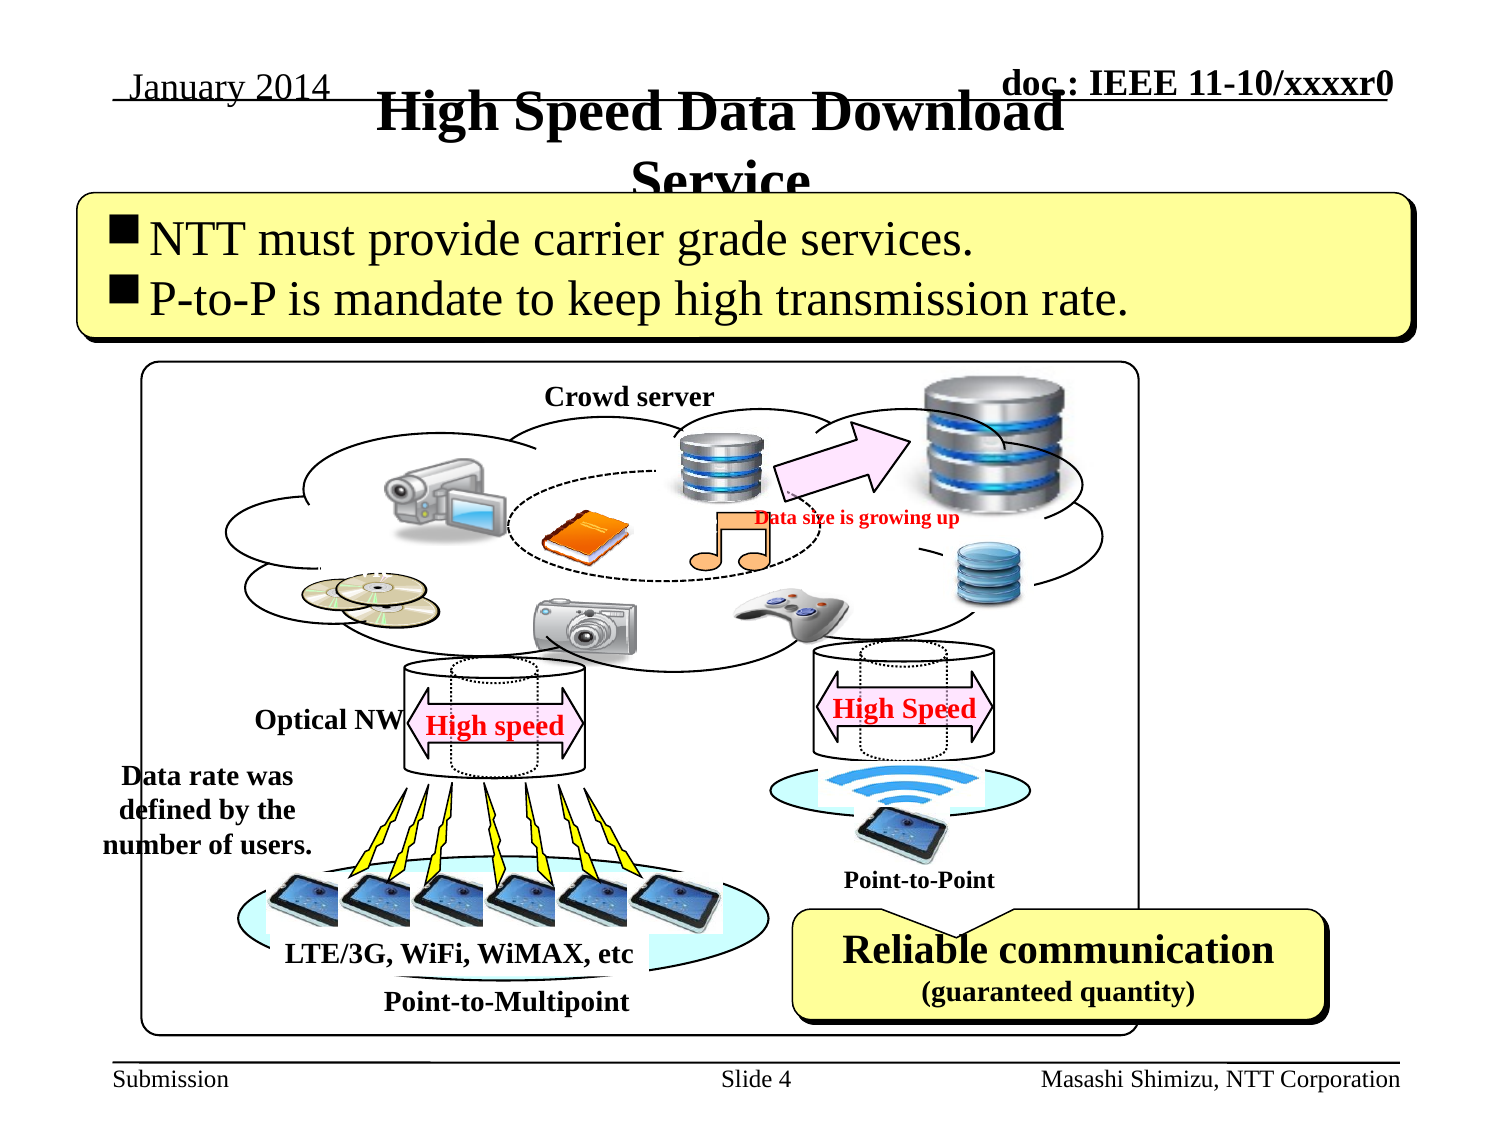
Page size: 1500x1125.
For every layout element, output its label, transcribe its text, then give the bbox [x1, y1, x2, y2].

slide_number Slide 4 [712, 1061, 800, 1123]
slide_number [114, 54, 280, 100]
text_box NTT must provide carrier grade services. P-to-P is mandate to keep high transmission rate. [76, 192, 1412, 338]
footer Masashi Shimizu, NTT Corporation [878, 1061, 1402, 1093]
title High Speed Data Download Service [280, 40, 1162, 192]
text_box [76, 361, 1326, 1036]
